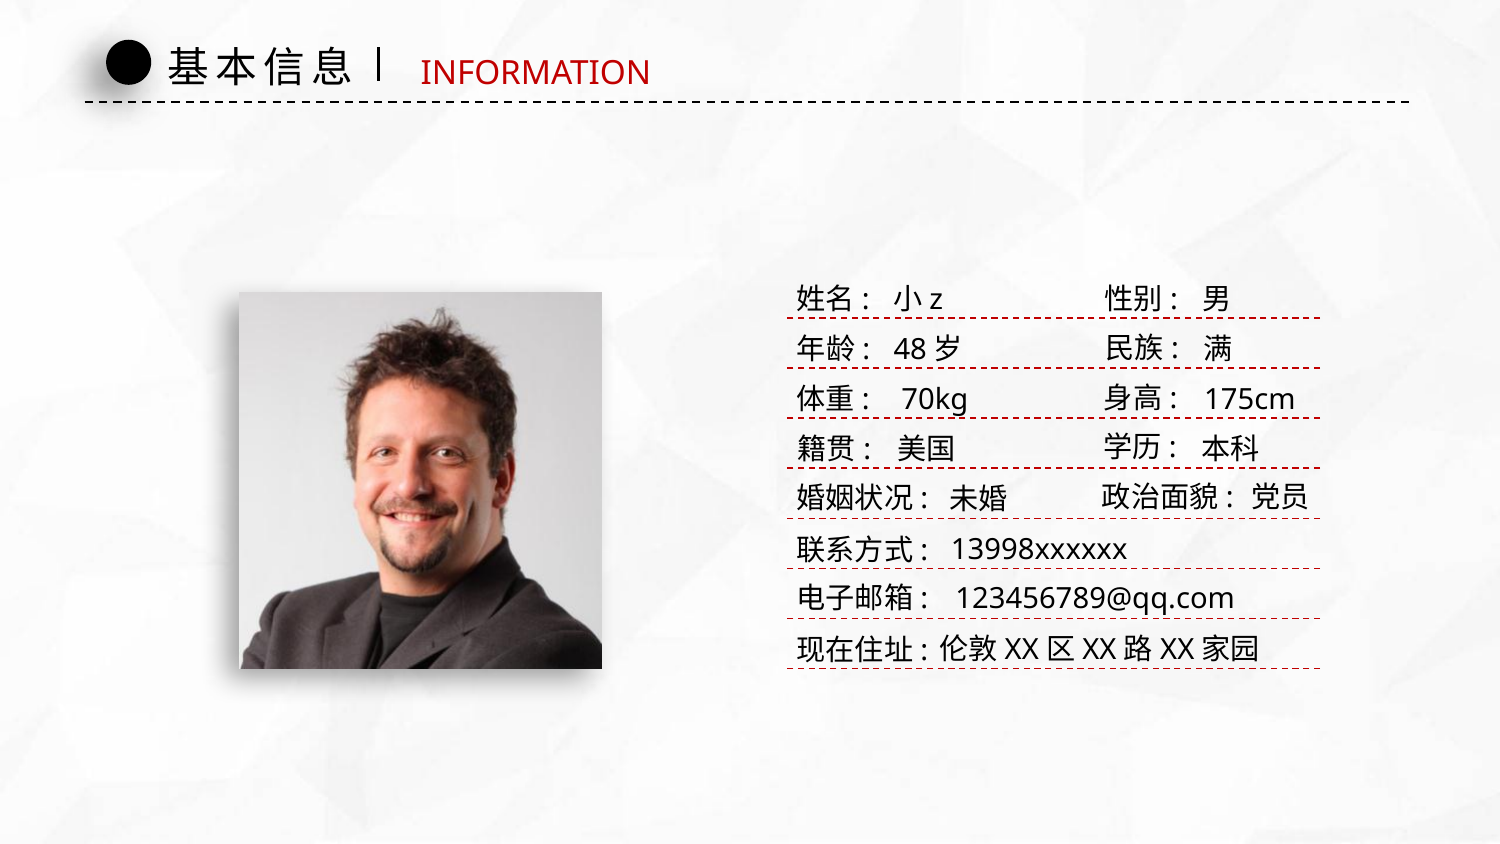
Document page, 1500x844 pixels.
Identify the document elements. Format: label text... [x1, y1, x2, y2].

text_box 基本信息 [153, 33, 369, 99]
text_box 身高: [1089, 376, 1189, 417]
text_box 伦敦XX区XX路XX家园 [924, 626, 1275, 667]
text_box 未婚 [934, 476, 1023, 517]
text_box 体重: [781, 372, 885, 423]
text_box 年龄: [782, 322, 878, 372]
text_box 70kg [886, 376, 984, 417]
text_box 学历: [1088, 426, 1186, 467]
text_box 175cm [1189, 376, 1311, 417]
text_box 姓名: [781, 273, 878, 323]
text_box [104, 37, 153, 87]
text_box 美国 [882, 426, 971, 467]
picture [0, 0, 1500, 844]
text_box 电子邮箱: [781, 572, 940, 623]
text_box 性别: [1089, 272, 1187, 317]
text_box 婚姻状况: [781, 471, 934, 522]
text_box 本科 [1186, 426, 1275, 467]
text_box 13998xxxxxx [936, 526, 1143, 567]
text_box 籍贯: [783, 423, 882, 470]
text_box 48岁 [878, 326, 978, 367]
text_box 小z [878, 273, 958, 317]
text_box 现在住址: [781, 623, 924, 674]
text_box 党员 [1236, 471, 1325, 521]
text_box 政治面貌: [1087, 476, 1236, 517]
text_box 123456789@qq.com [940, 576, 1251, 617]
text_box 联系方式: [781, 523, 936, 572]
text_box 满 [1188, 326, 1248, 367]
text_box 男 [1187, 272, 1247, 317]
text_box 民族: [1090, 326, 1188, 367]
text_box INFORMATION [405, 43, 667, 99]
